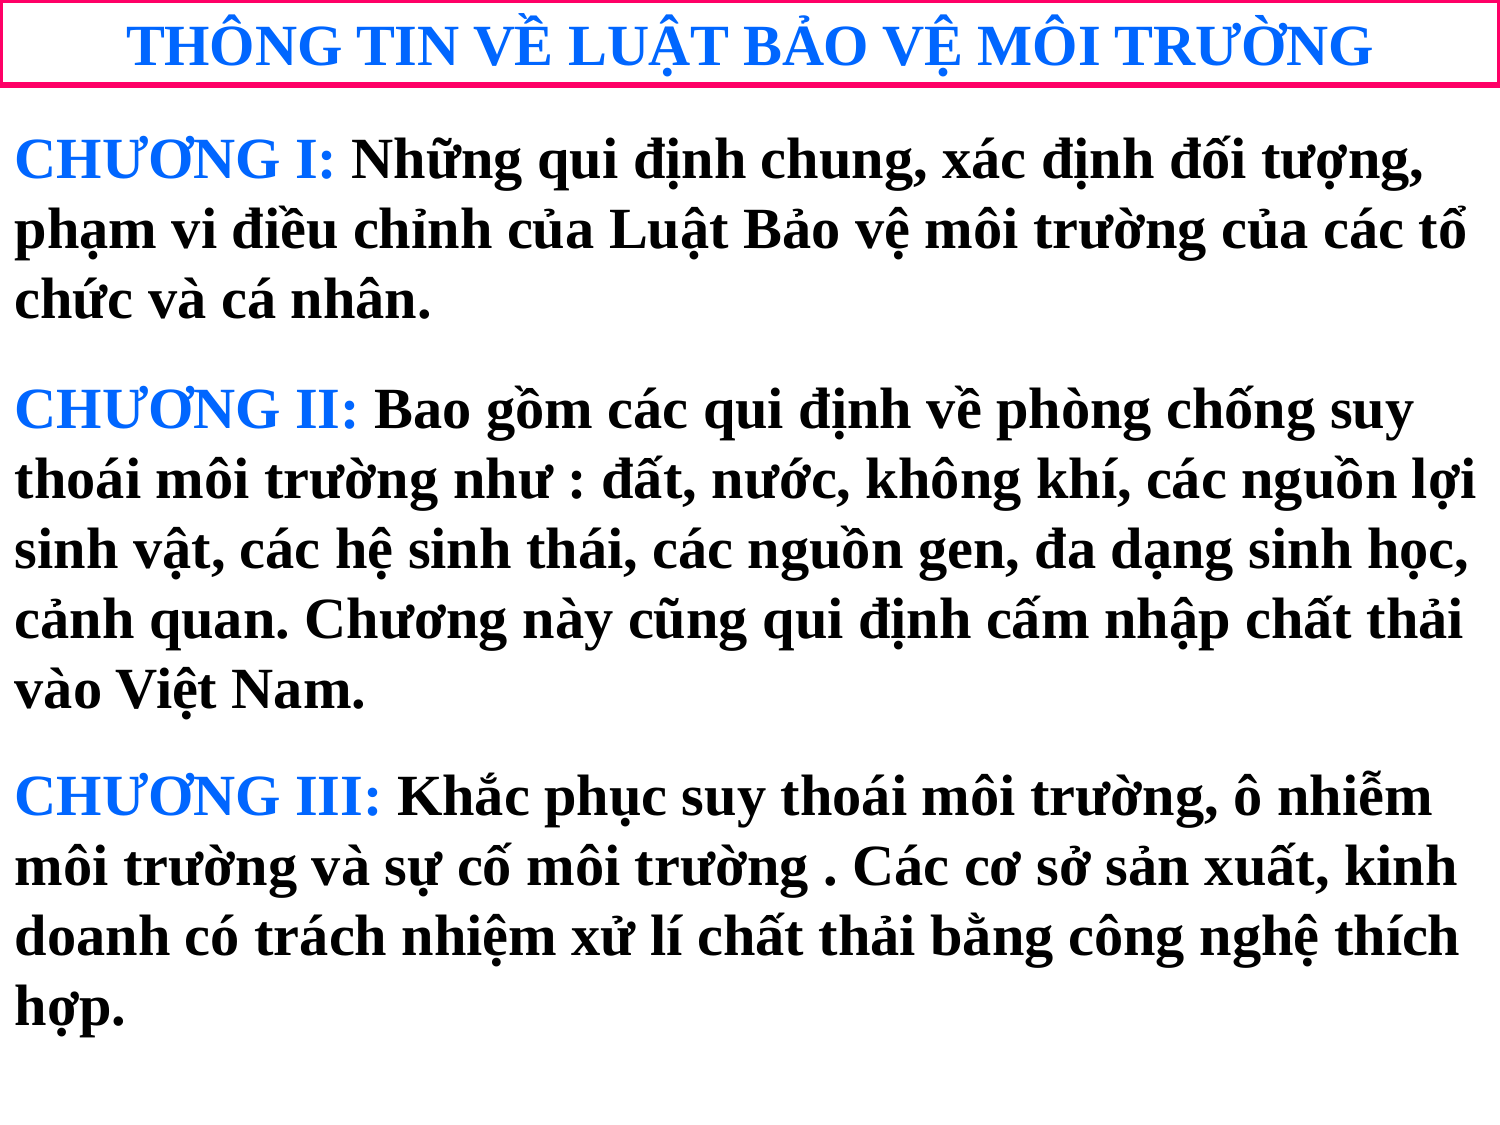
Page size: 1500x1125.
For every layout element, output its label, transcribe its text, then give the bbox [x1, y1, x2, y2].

text_box THÔNG TIN VỀ LUẬT BẢO VỆ MÔI TRƯỜNG [0, 0, 1500, 85]
text_box CHƯƠNG III: Khắc phục suy thoái môi trường, ô nhiễm môi trường và sự cố môi trường . Các cơ sở sản xuất, kinh doanh có trách nhiệm xử lí chất thải bằng công nghệ thích hợp. [0, 749, 1500, 1045]
text_box CHƯƠNG I: Những qui định chung, xác định đối tượng, phạm vi điều chỉnh của Luật Bảo vệ môi trường của các tổ chức và cá nhân. [0, 112, 1500, 338]
text_box CHƯƠNG II: Bao gồm các qui định về phòng chống suy thoái môi trường như : đất, nước, không khí, các nguồn lợi sinh vật, các hệ sinh thái, các nguồn gen, đa dạng sinh học, cảnh quan. Chương này cũng qui định cấm nhập chất thải vào Việt Nam. [0, 362, 1500, 728]
